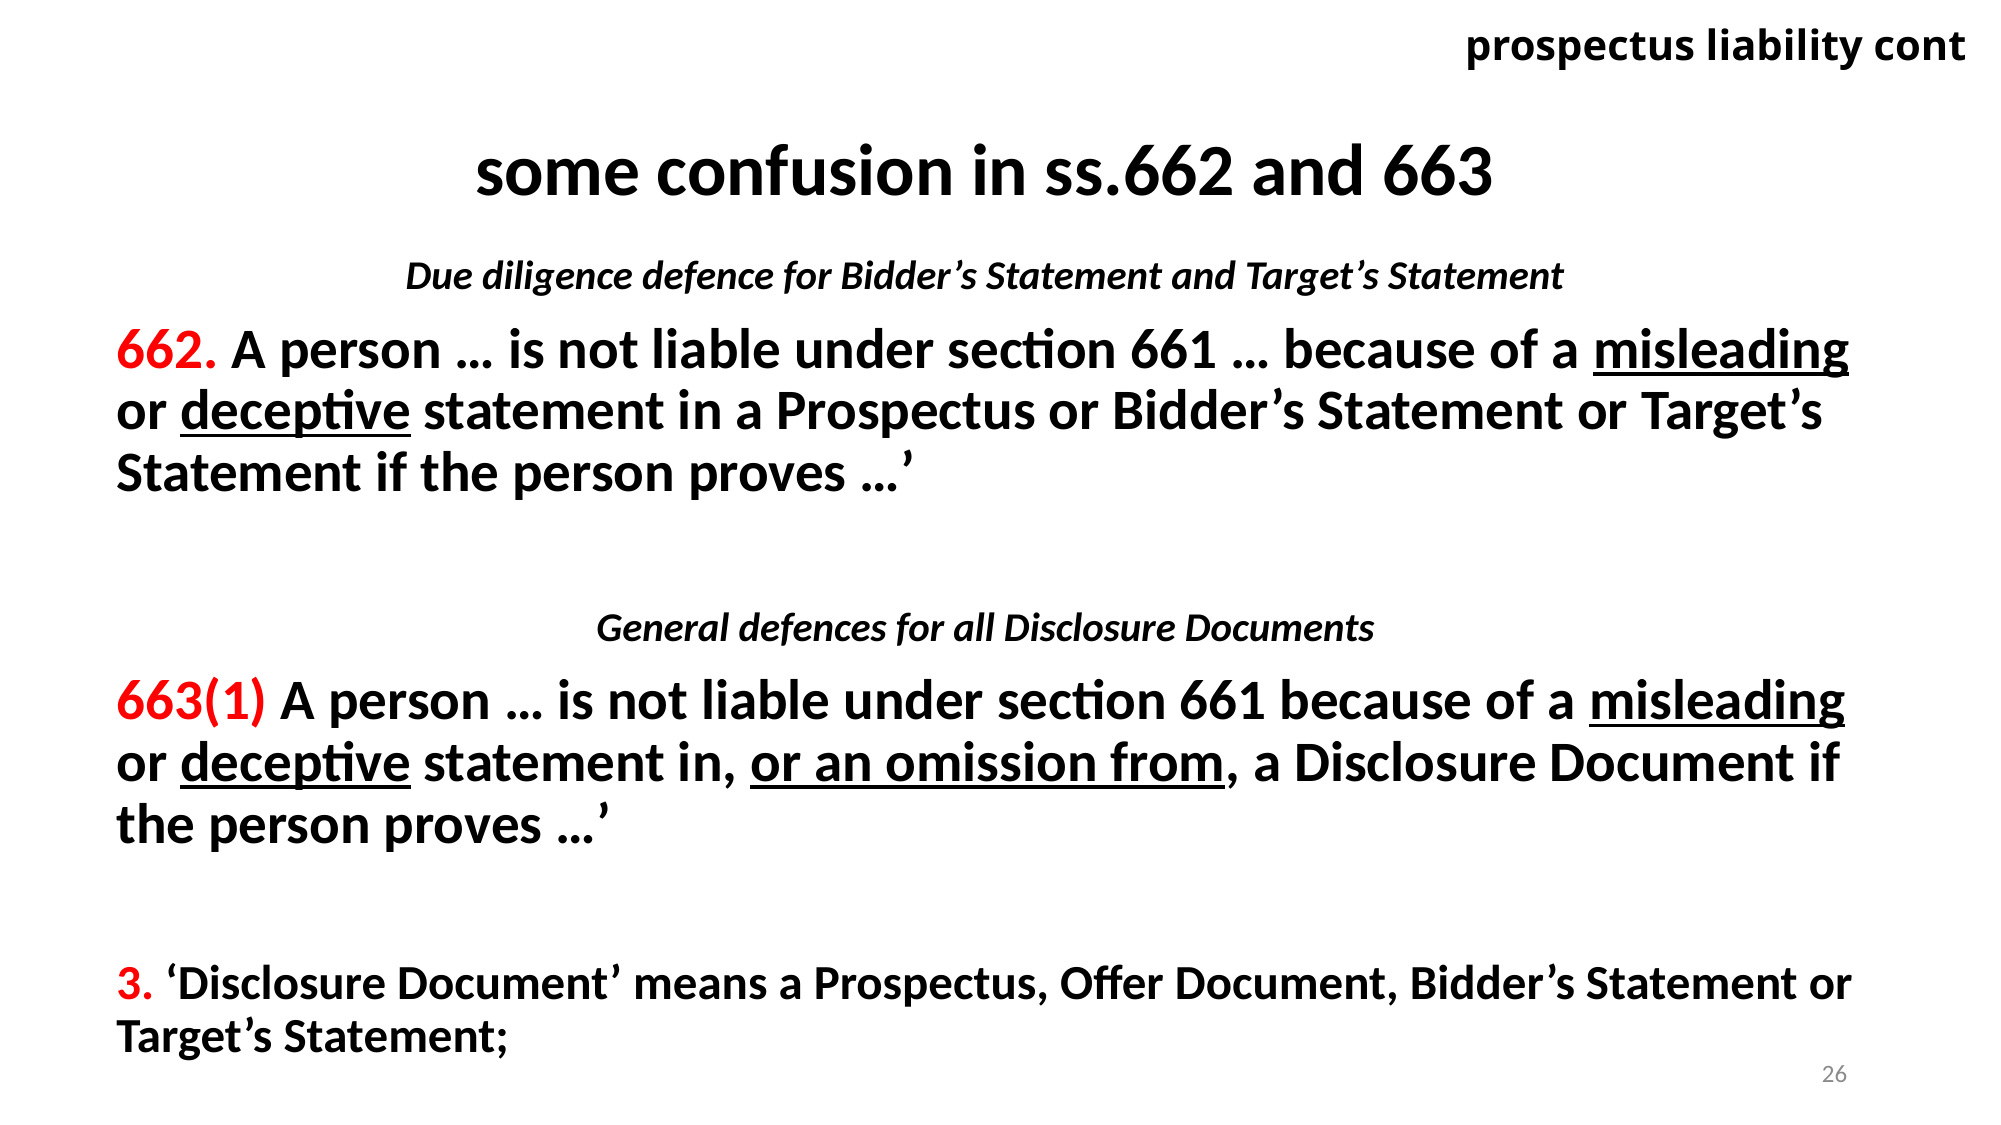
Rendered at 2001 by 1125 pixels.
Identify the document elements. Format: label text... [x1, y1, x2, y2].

title prospectus liability cont [162, 0, 1982, 93]
list some confusion in ss.662 and 663 Due diligence defence for Bidder’s Statement and Target’s Statement 662. A person … is not liable under section 661 … because of a misleading or deceptive statement in a Prospectus or Bidder’s Statement or Target’s Statement if the person proves …’ General defences for all Disclosure Documents 663(1) A person … is not liable under section 661 because of a misleading or deceptive statement in, or an omission from, a Disclosure Document if the person proves …’ 3. ‘Disclosure Document’ means a Prospectus, Offer Document, Bidder’s Statement or Target’s Statement; [101, 114, 1870, 1072]
slide_number 26 [1412, 1042, 1863, 1103]
